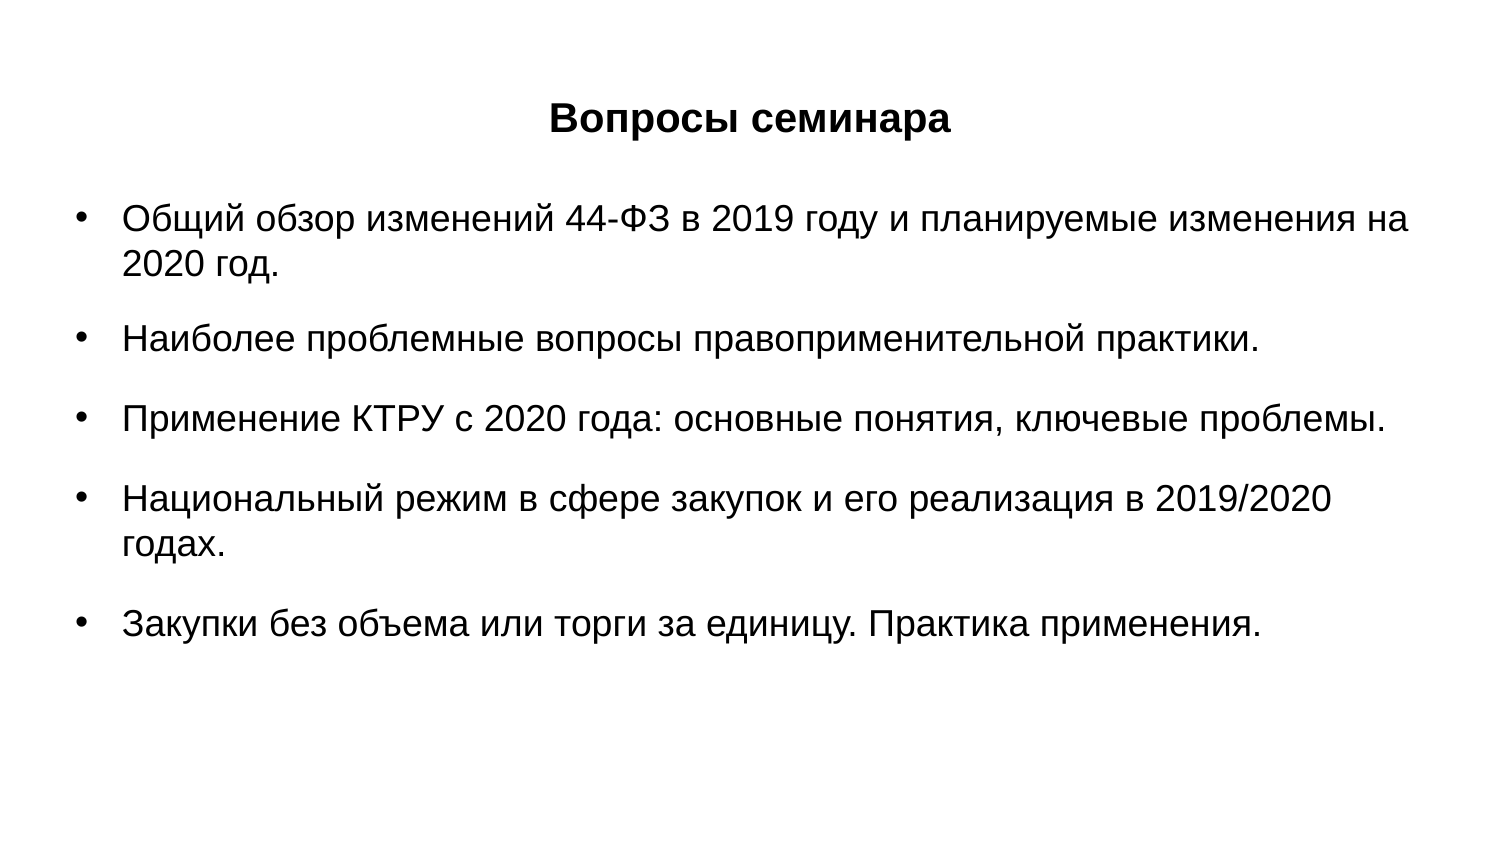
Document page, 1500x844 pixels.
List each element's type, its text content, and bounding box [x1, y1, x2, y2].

title Вопросы семинара [349, 91, 1151, 194]
list Общий обзор изменений 44-ФЗ в 2019 году и планируемые изменения на 2020 год. Наиболее проблемные вопросы правоприменительной практики. Применение КТРУ с 2020 года: основные понятия, ключевые проблемы. Национальный режим в сфере закупок и его реализация в 2019/2020 годах. Закупки без объема или торги за единицу. Практика применения. [75, 194, 1425, 751]
